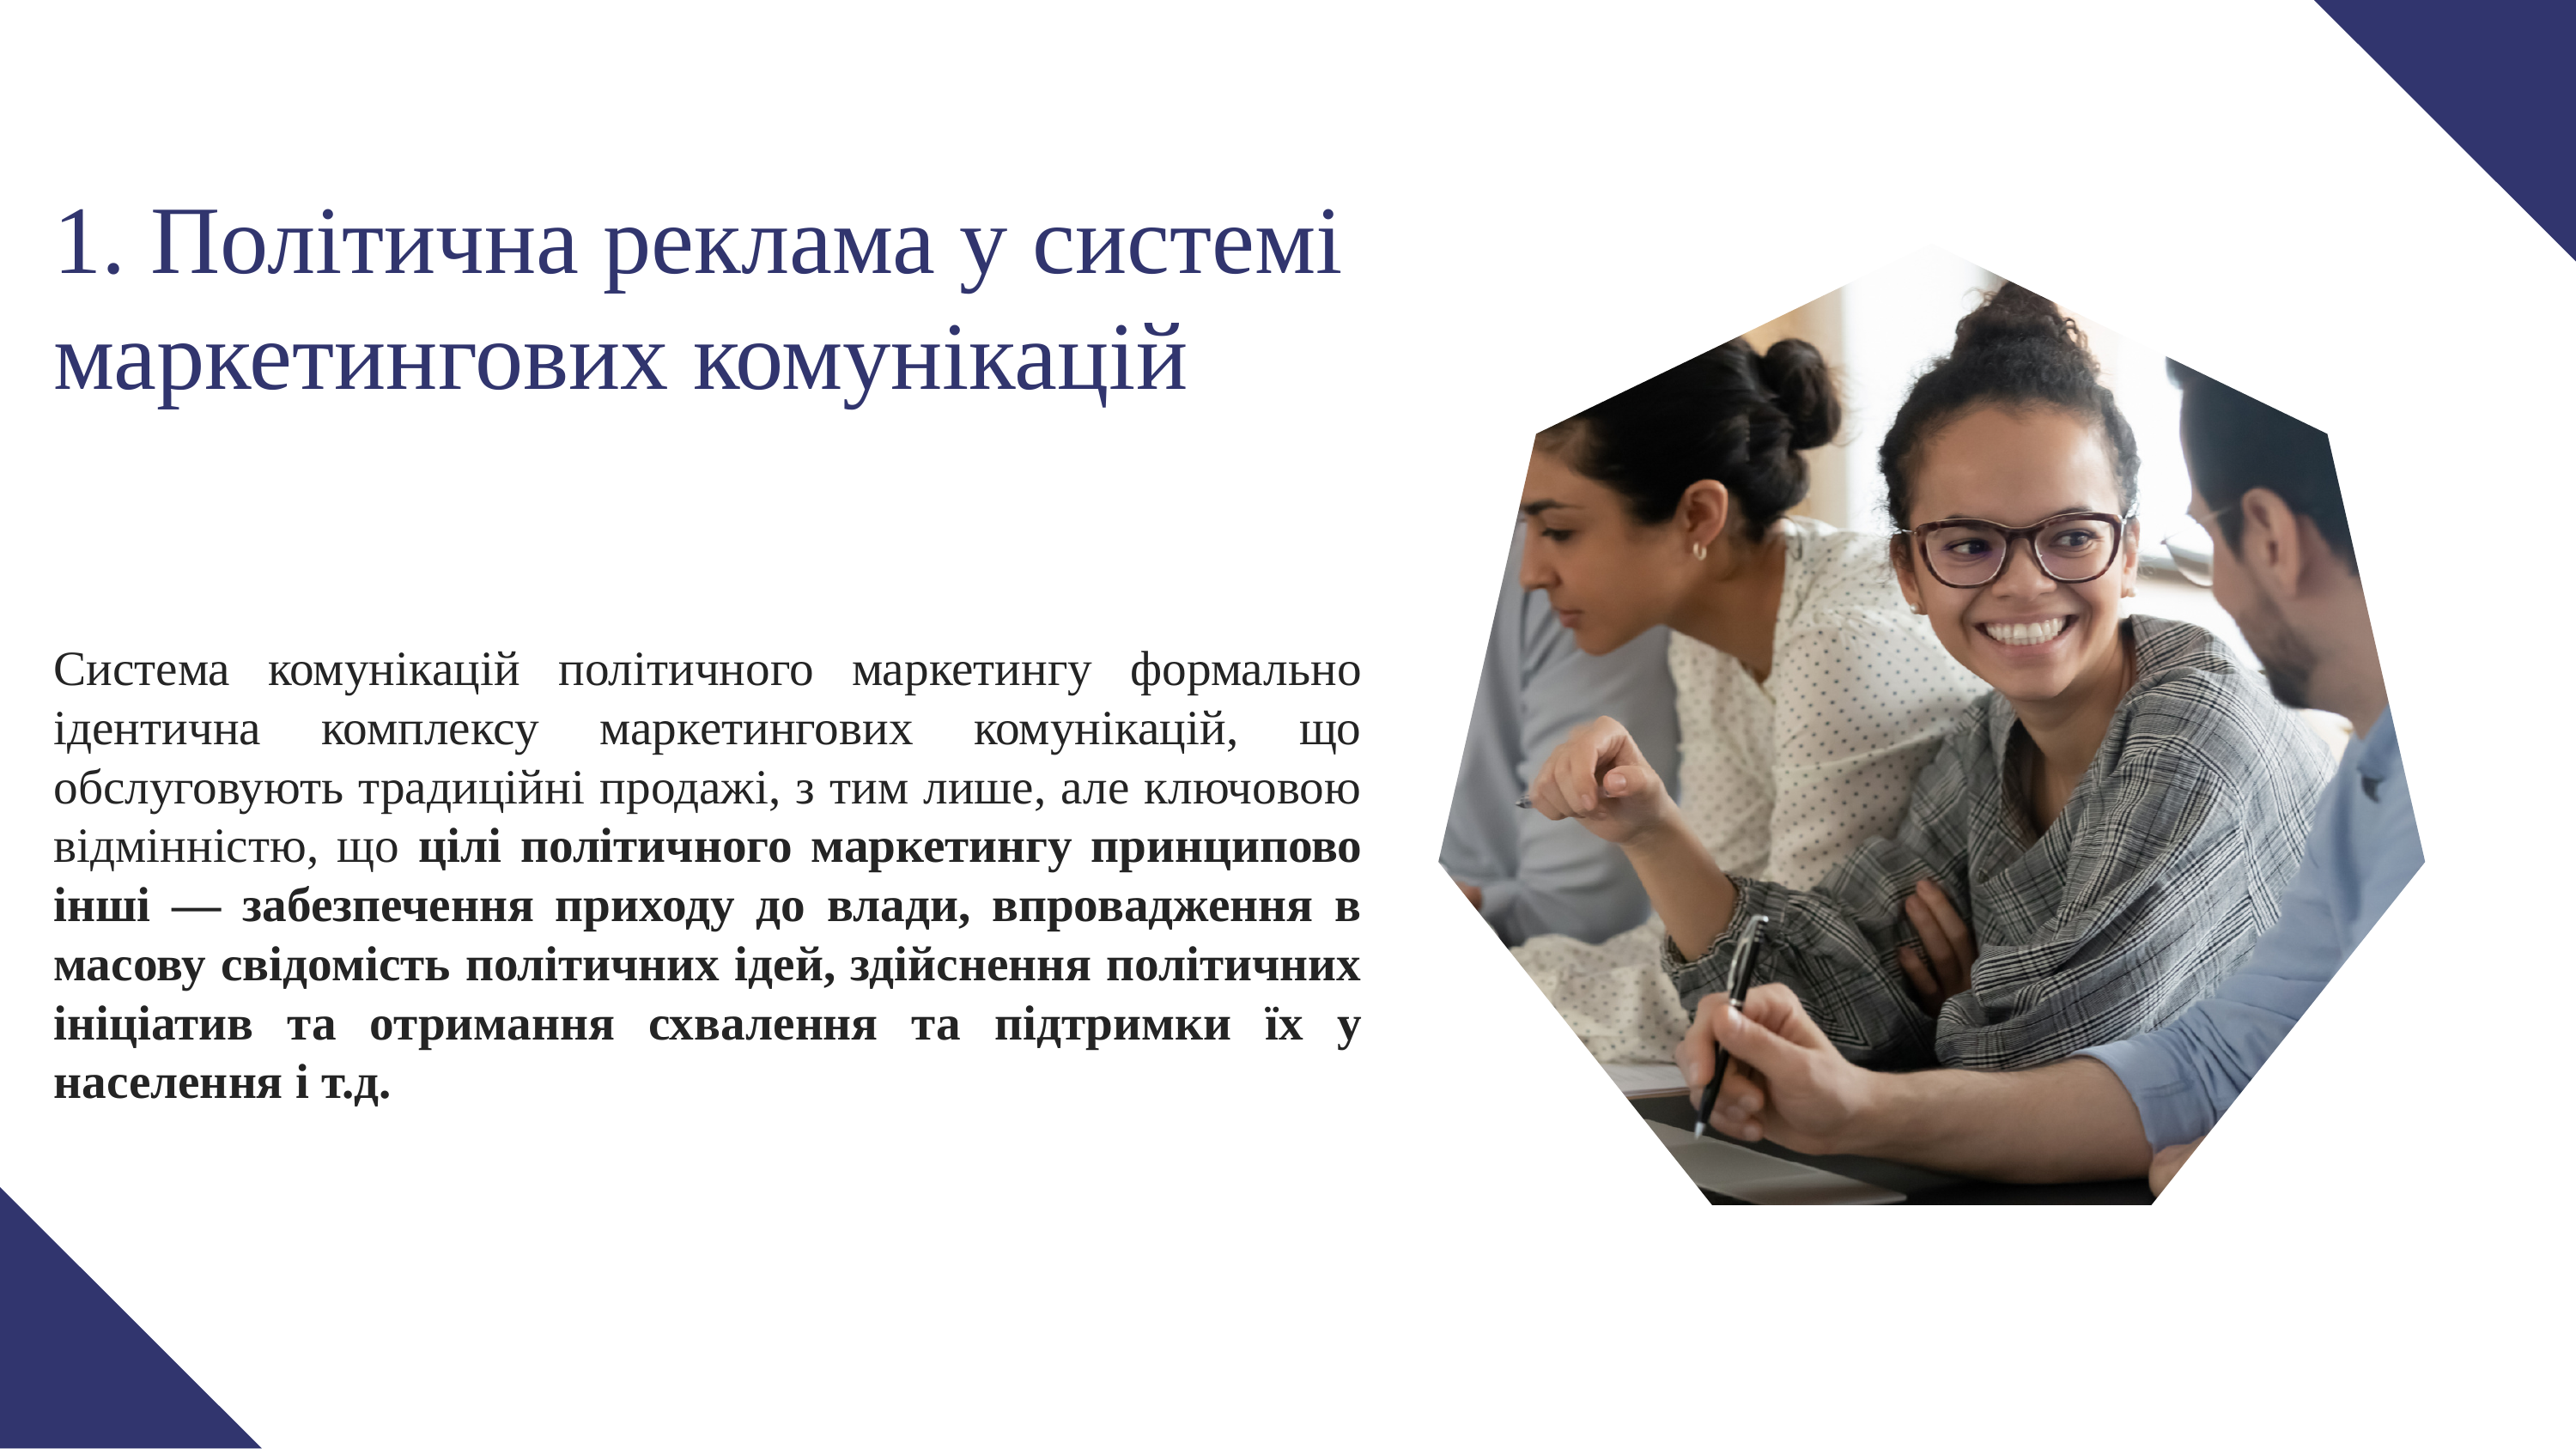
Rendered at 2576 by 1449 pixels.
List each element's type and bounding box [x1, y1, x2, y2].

text_box [53, 176, 1364, 1113]
text_box [2313, 0, 2576, 262]
text_box [1431, 224, 2432, 1224]
text_box [0, 1186, 263, 1449]
